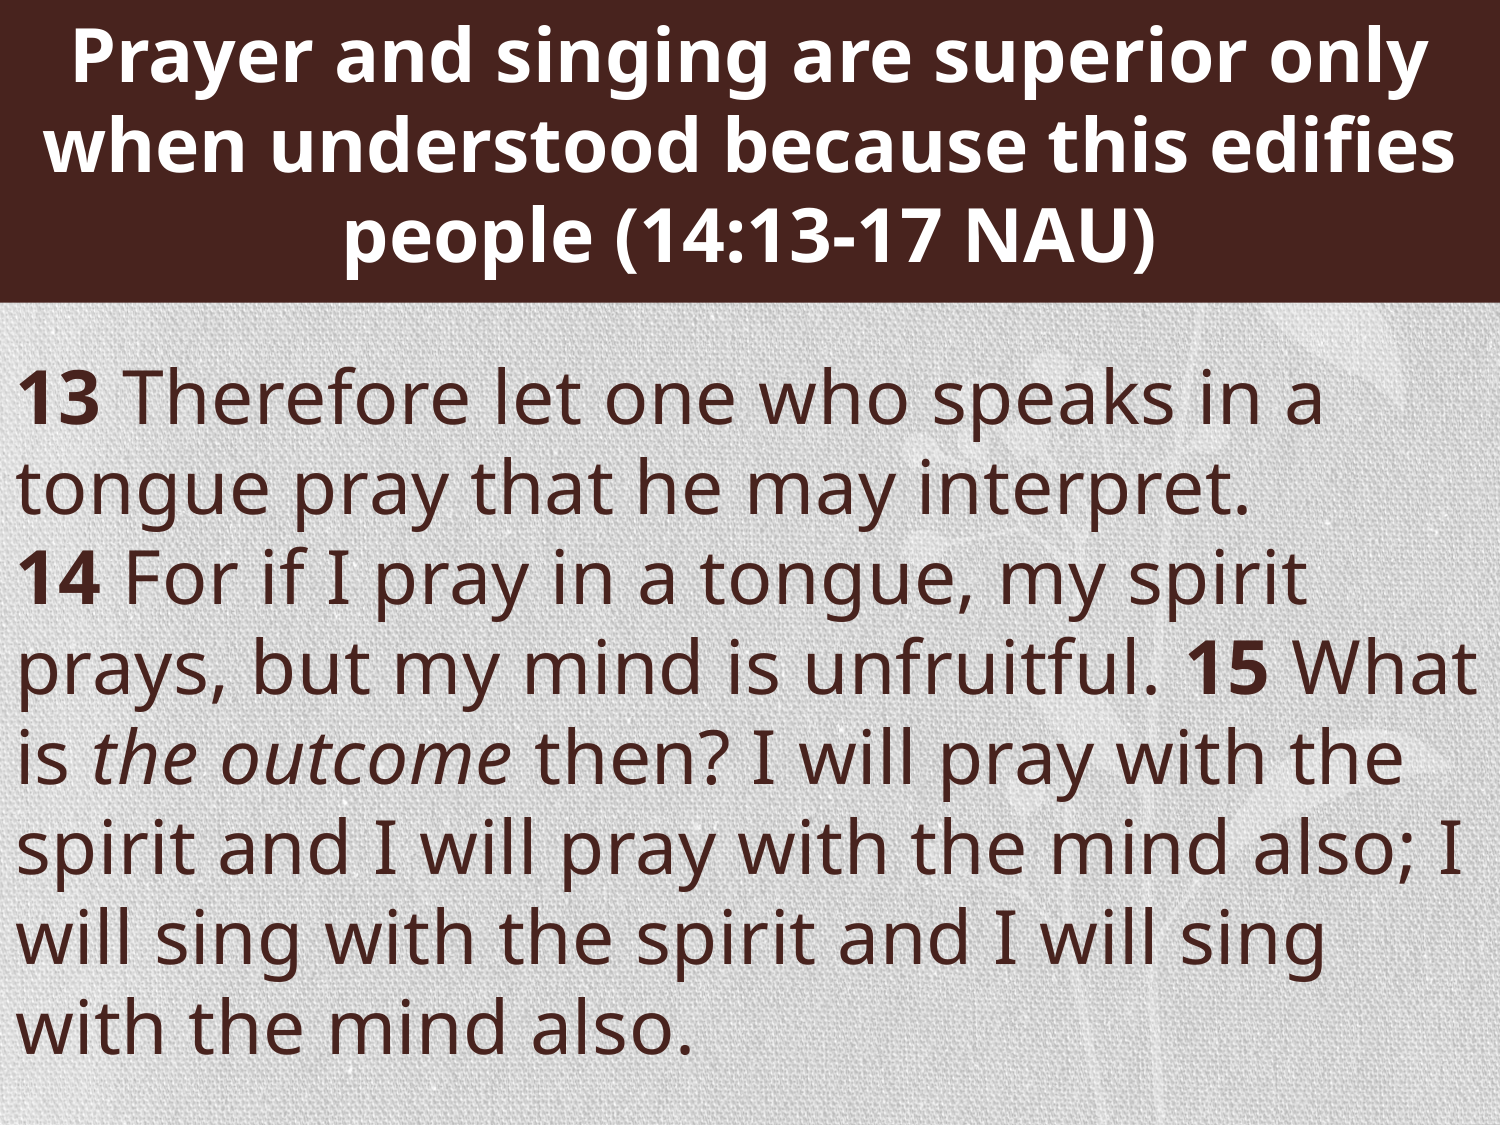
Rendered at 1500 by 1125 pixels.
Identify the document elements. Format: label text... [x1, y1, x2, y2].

title Prayer and singing are superior only when understood because this edifies people (14:13-17 NAU) [0, 0, 1500, 303]
list 13 Therefore let one who speaks in a tongue pray that he may interpret. 14 For if I pray in a tongue, my spirit prays, but my mind is unfruitful. 15 What is the outcome then? I will pray with the spirit and I will pray with the mind also; I will sing with the spirit and I will sing with the mind also. [0, 341, 1500, 1125]
